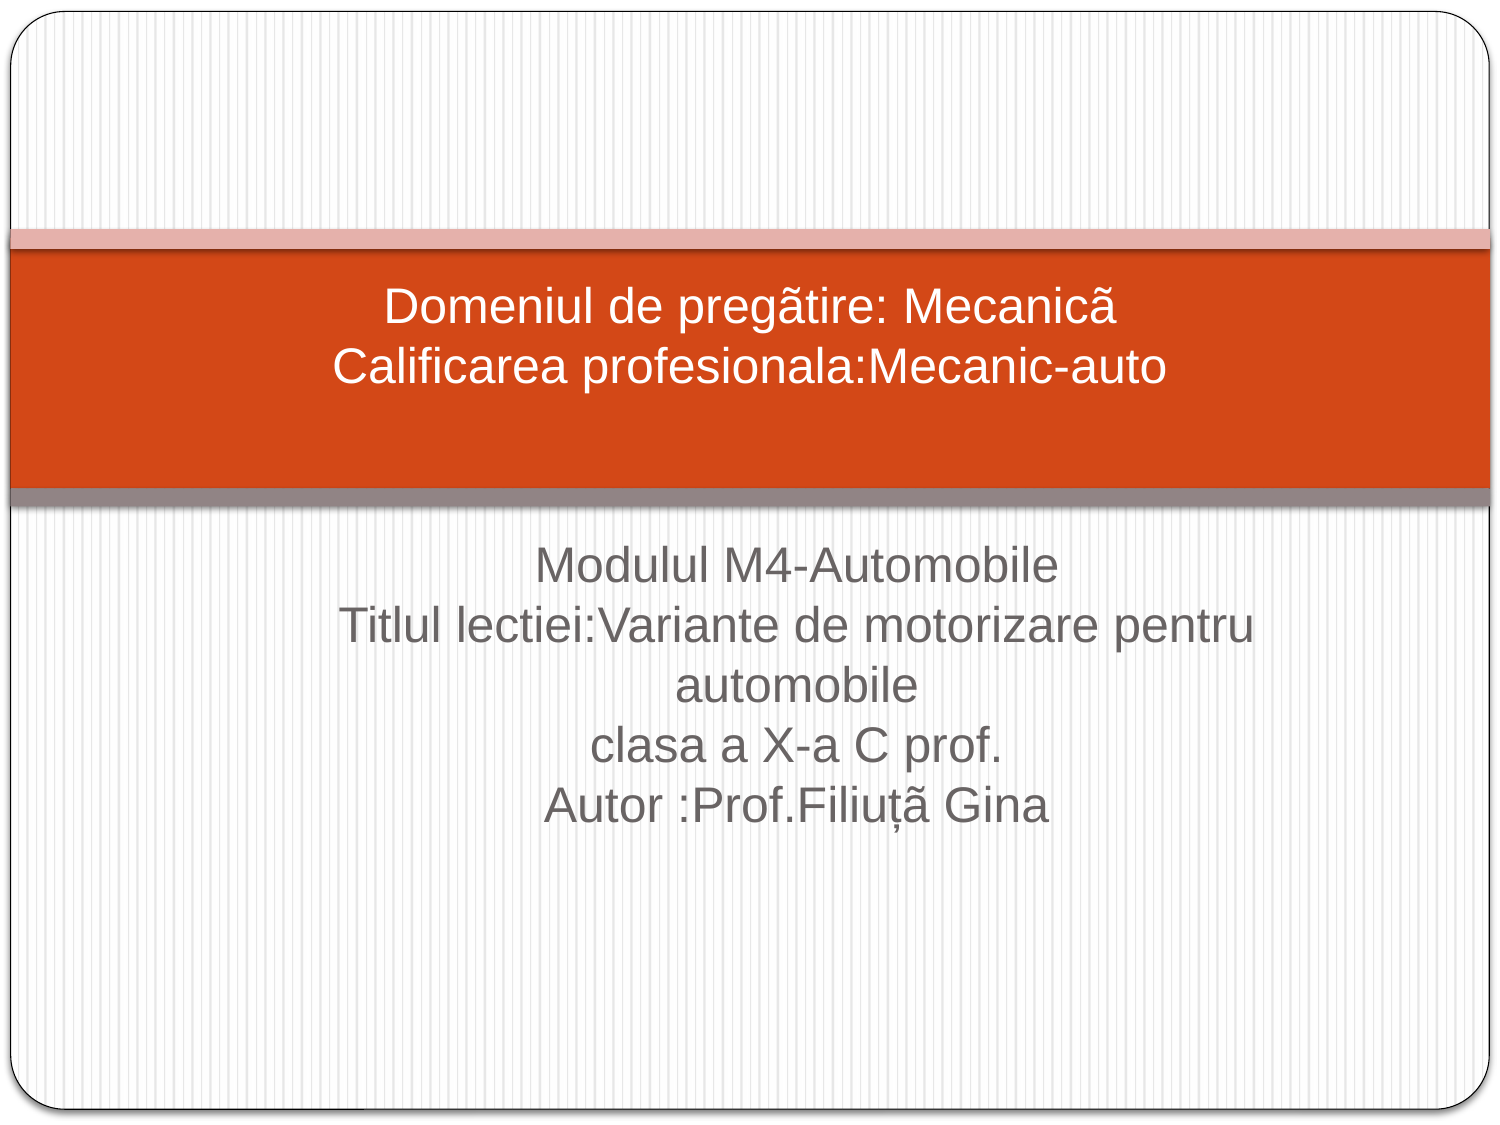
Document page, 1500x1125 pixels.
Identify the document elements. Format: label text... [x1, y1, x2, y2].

title Domeniul de pregãtire: Mecanicã Calificarea profesionala:Mecanic-auto [75, 247, 1425, 489]
subtitle Modulul M4-Automobile Titlul lectiei:Variante de motorizare pentru automobile clasa a X-a C prof. Autor :Prof.Filiuțã Gina [210, 525, 1383, 879]
